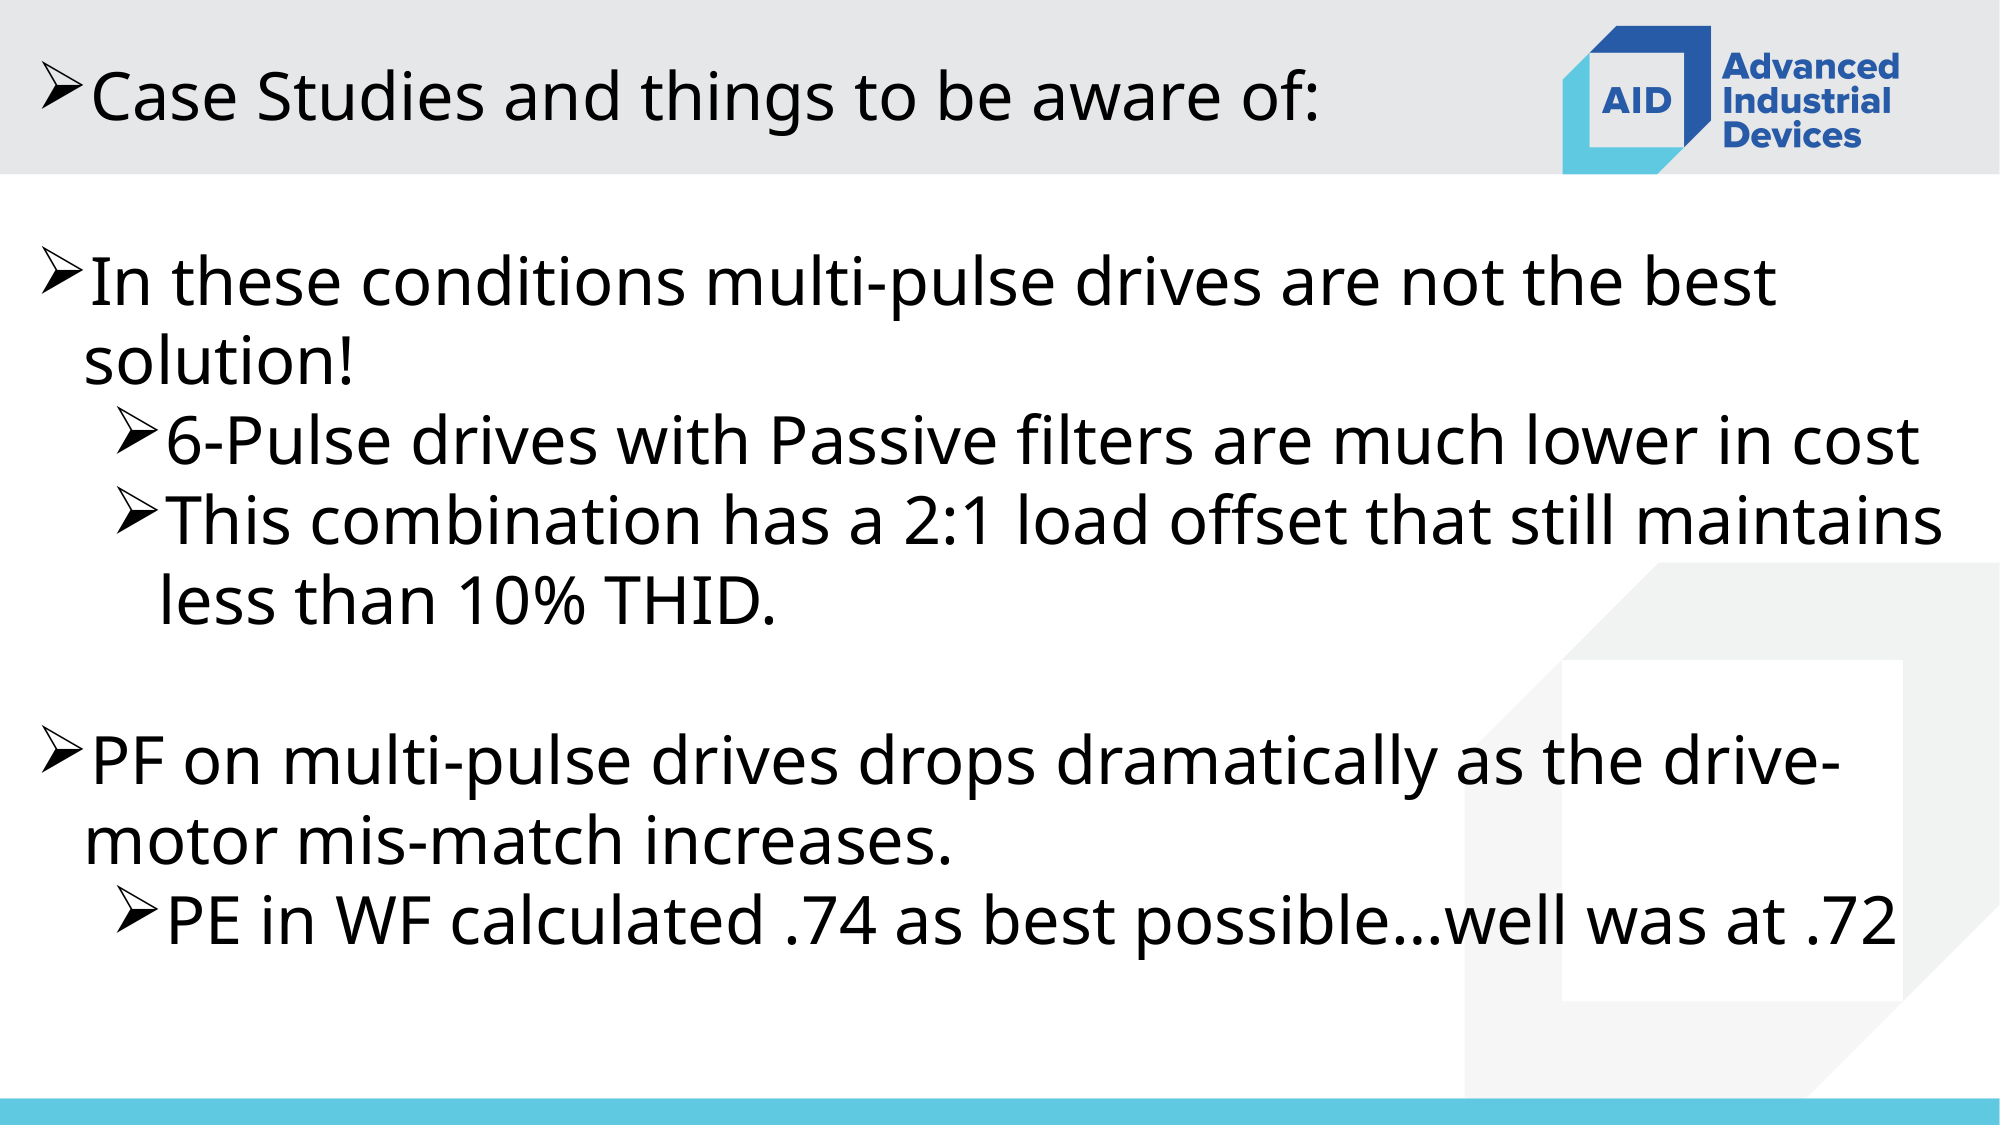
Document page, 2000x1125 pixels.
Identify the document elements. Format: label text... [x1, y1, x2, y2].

text_box Case Studies and things to be aware of: In these conditions multi-pulse drives are not the best solution! 6-Pulse drives with Passive filters are much lower in cost This combination has a 2:1 load offset that still maintains less than 10% THID. PF on multi-pulse drives drops dramatically as the drive-motor mis-match increases. PE in WF calculated .74 as best possible…well was at .72 [22, 46, 1980, 966]
picture [0, 0, 2000, 1125]
